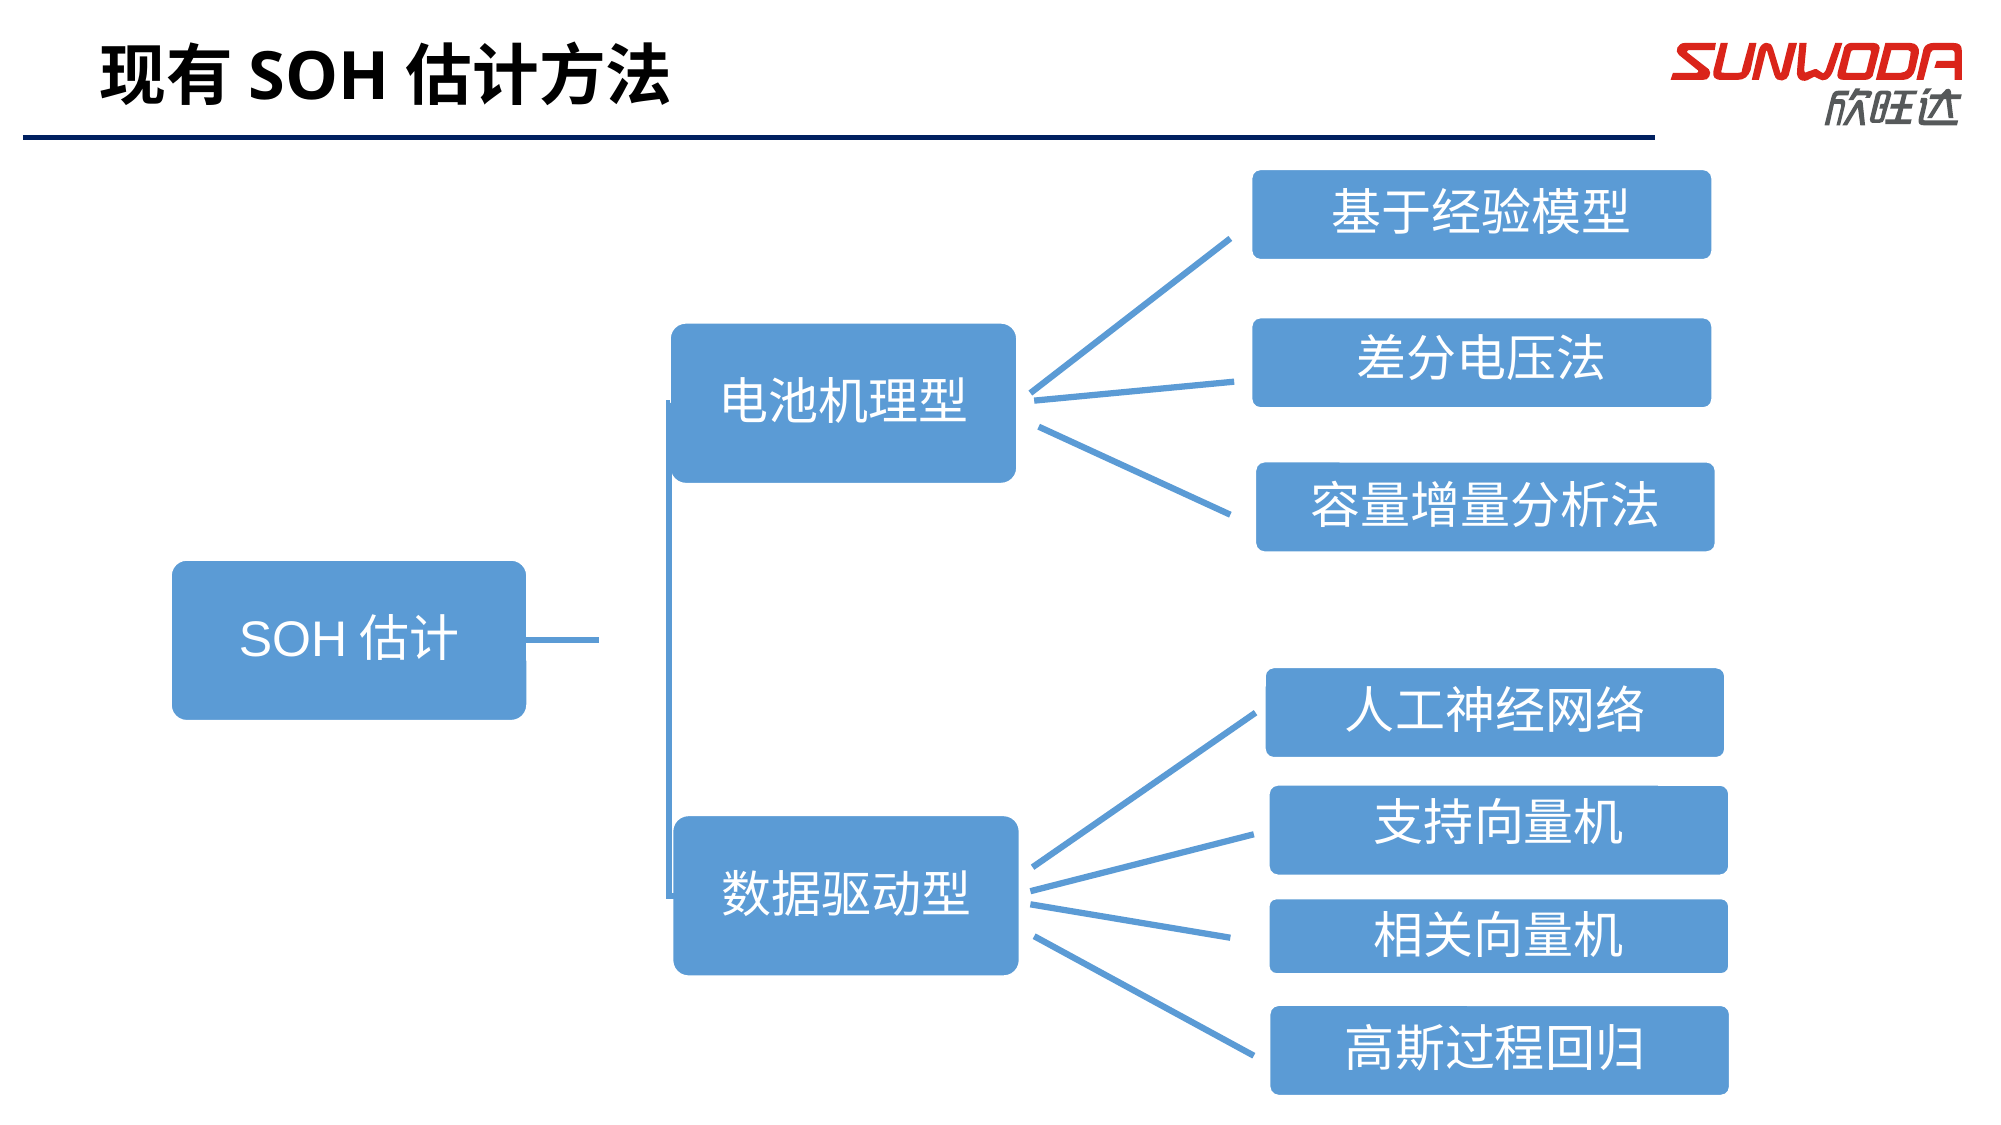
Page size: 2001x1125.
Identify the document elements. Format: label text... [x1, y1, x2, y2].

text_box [1034, 936, 1254, 1056]
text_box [1030, 834, 1254, 892]
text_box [1251, 169, 1713, 260]
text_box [1038, 426, 1231, 515]
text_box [1255, 461, 1716, 553]
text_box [669, 403, 677, 896]
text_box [669, 322, 1018, 484]
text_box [1268, 784, 1730, 876]
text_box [1032, 712, 1256, 868]
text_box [1034, 381, 1235, 401]
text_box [1268, 898, 1730, 975]
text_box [1251, 317, 1713, 409]
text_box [1268, 1004, 1730, 1096]
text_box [672, 815, 1020, 977]
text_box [170, 559, 528, 721]
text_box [1030, 904, 1231, 938]
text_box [1030, 238, 1231, 394]
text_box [1264, 667, 1726, 759]
text_box 现有SOH估计方法 [99, 33, 918, 114]
